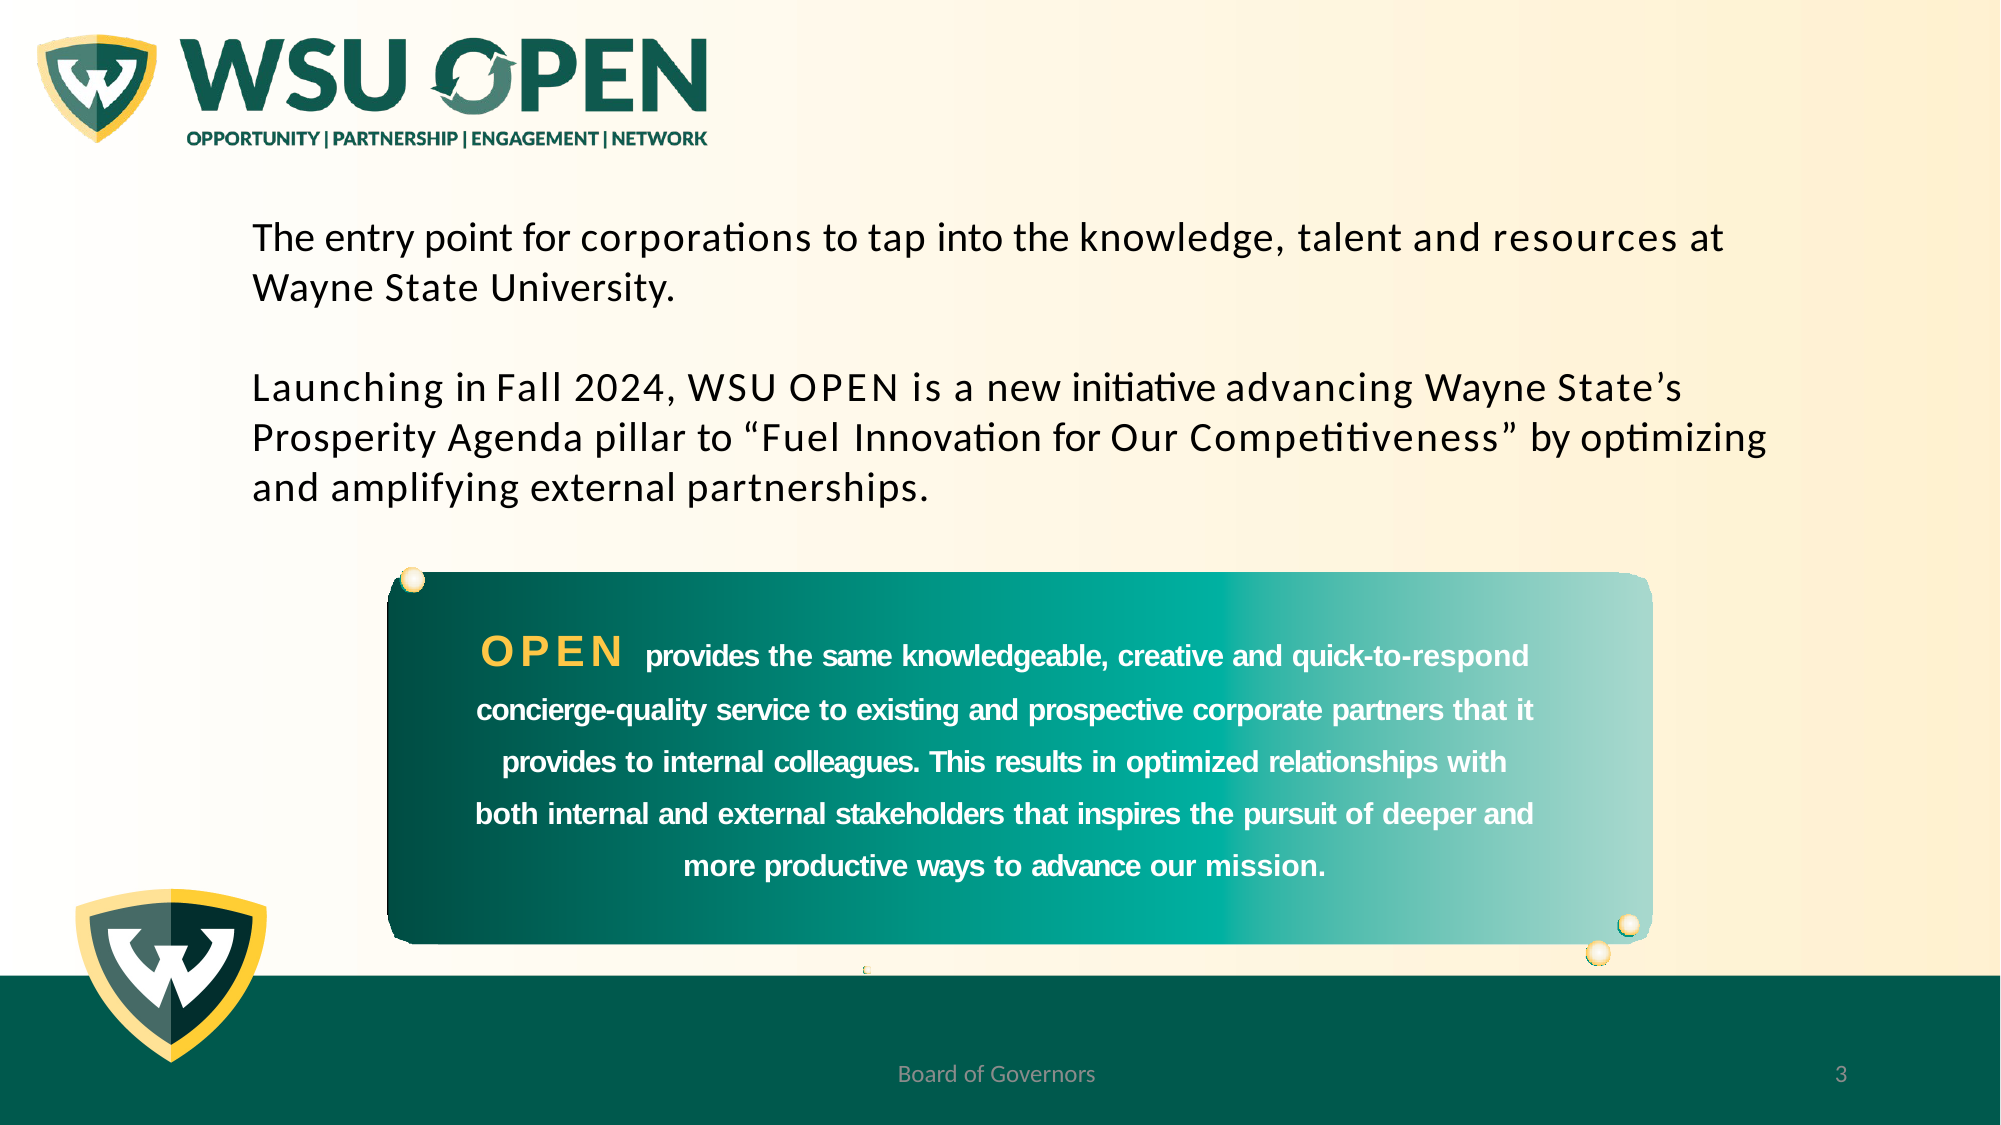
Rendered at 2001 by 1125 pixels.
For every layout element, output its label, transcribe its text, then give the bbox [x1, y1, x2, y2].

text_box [387, 567, 1653, 974]
footer Board of Governors [662, 1042, 1338, 1103]
text_box The entry point for corporations to tap into the knowledge, talent and resources at Wayne State University. Launching in Fall 2024, WSU OPEN is a new initiative advancing Wayne State’s Prosperity Agenda pillar to “Fuel Innovation for Our Competitiveness” by optimizing and amplifying external partnerships. [249, 207, 1788, 510]
picture [0, 0, 2001, 1125]
text_box [274, 1013, 2000, 1089]
slide_number 3 [1412, 1042, 1863, 1103]
